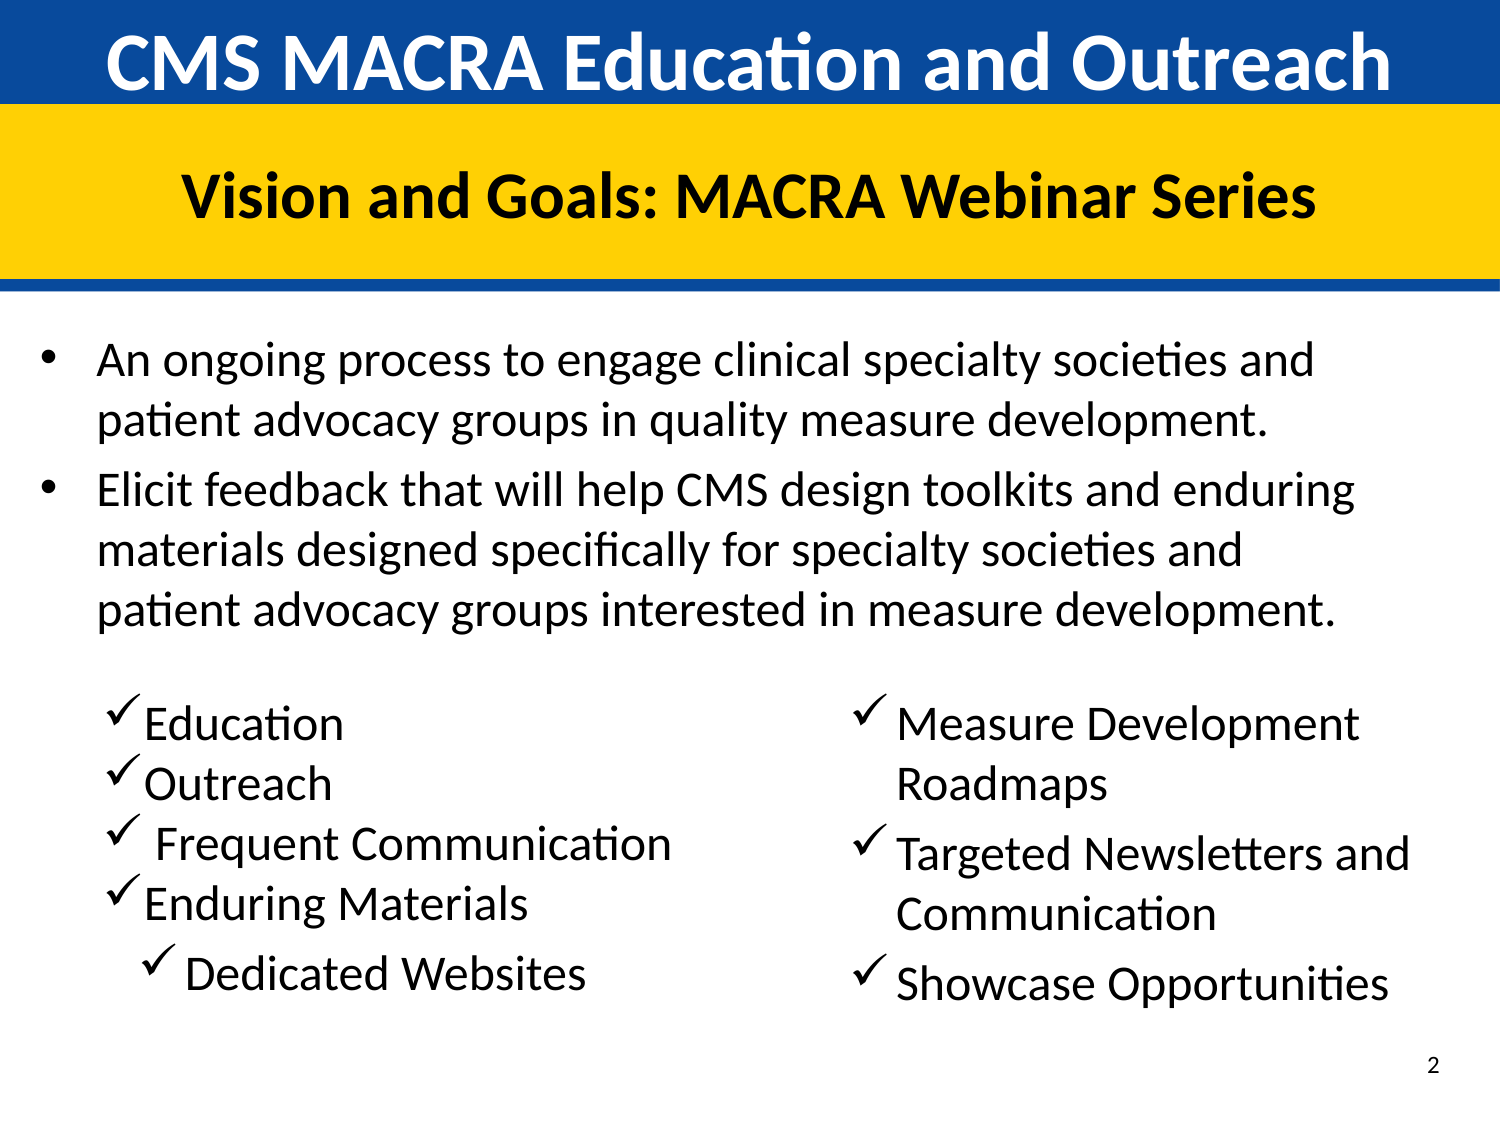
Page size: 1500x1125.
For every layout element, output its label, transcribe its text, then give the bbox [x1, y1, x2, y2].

text_box Education Outreach Frequent Communication Enduring Materials Dedicated Websites Measure Development Roadmaps Targeted Newsletters and Communication Showcase Opportunities [48, 683, 1500, 1125]
title CMS MACRA Education and Outreach [0, 0, 1500, 104]
text_box An ongoing process to engage clinical specialty societies and patient advocacy groups in quality measure development. Elicit feedback that will help CMS design toolkits and enduring materials designed specifically for specialty societies and patient advocacy groups interested in measure development. [24, 318, 1375, 1049]
text_box Vision and Goals: MACRA Webinar Series [0, 104, 1500, 279]
